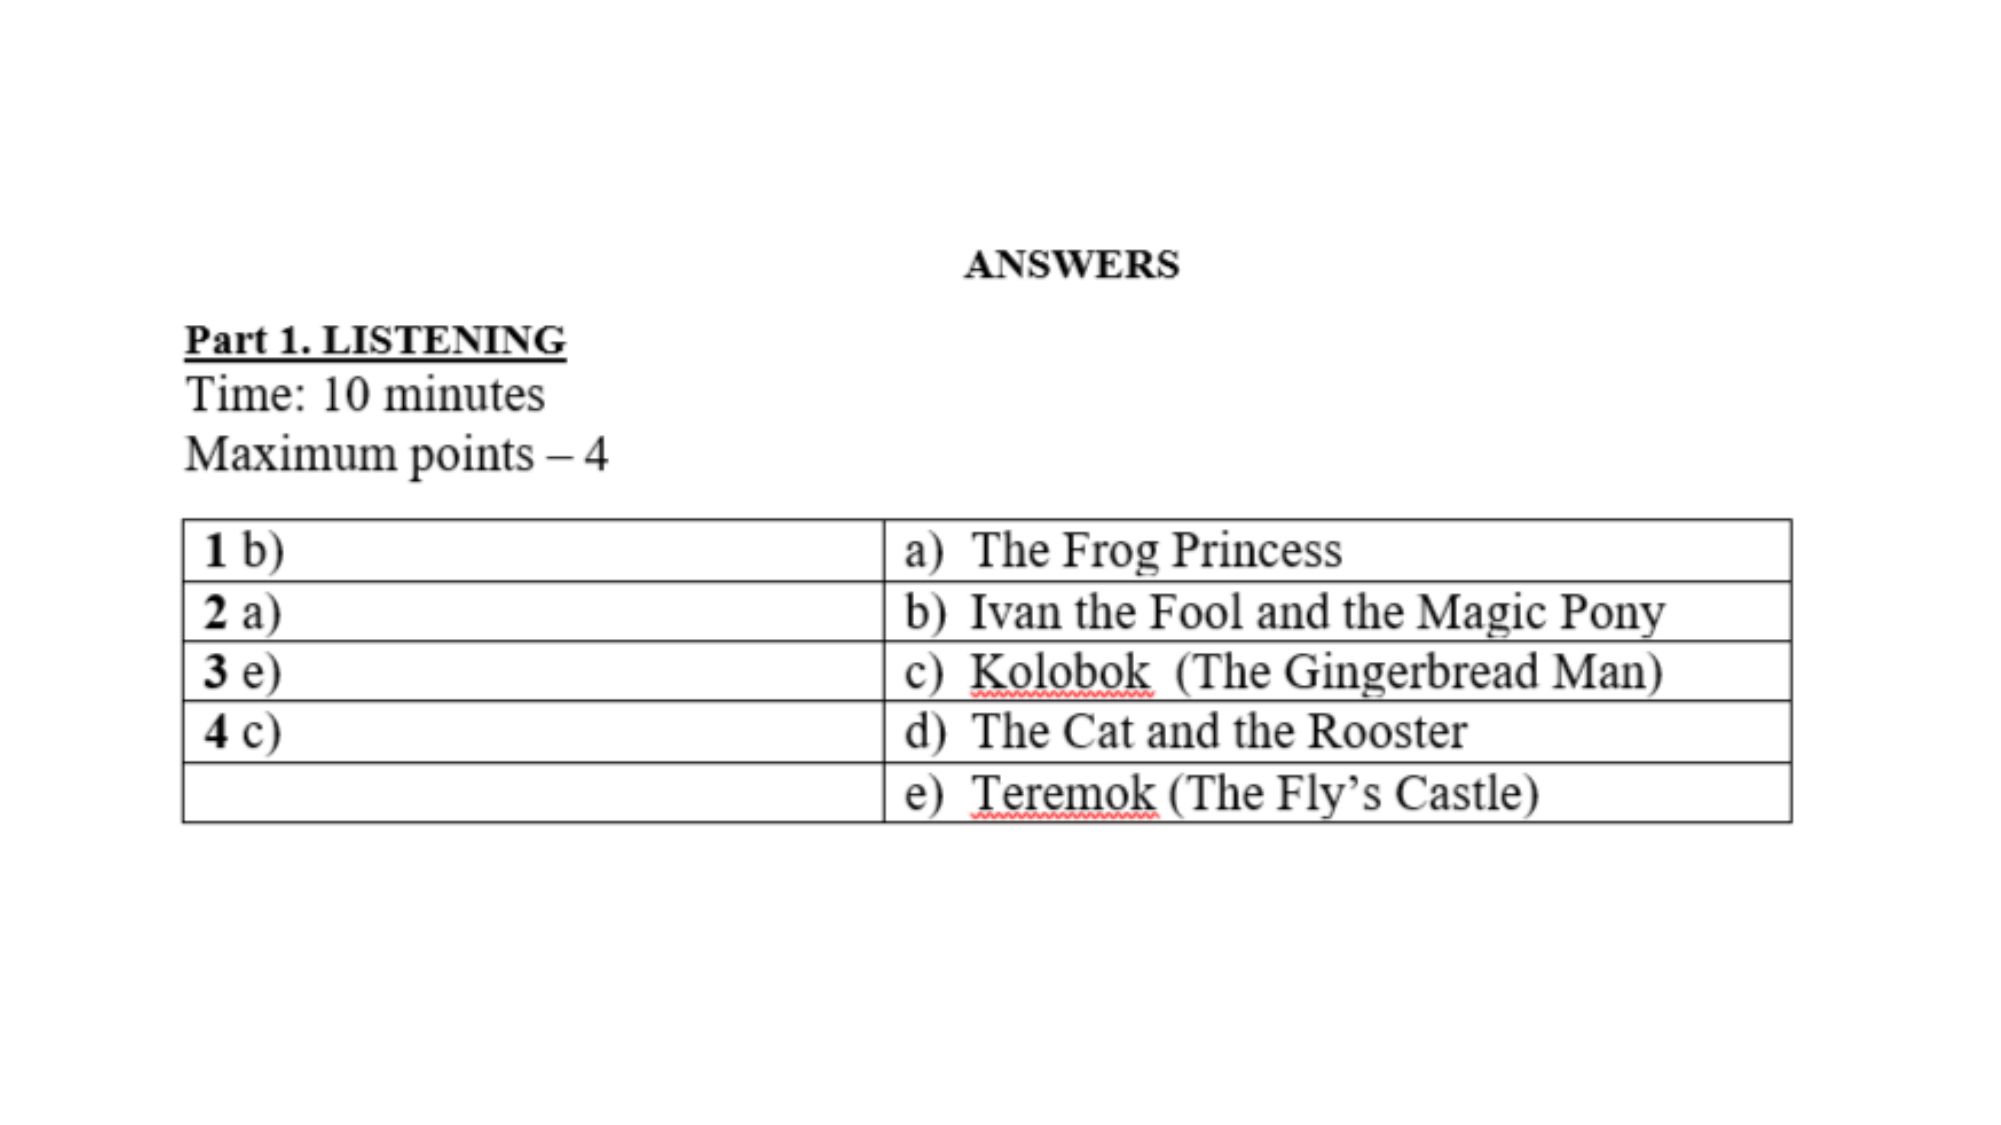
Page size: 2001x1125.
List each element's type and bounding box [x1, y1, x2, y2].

picture [96, 230, 1851, 833]
